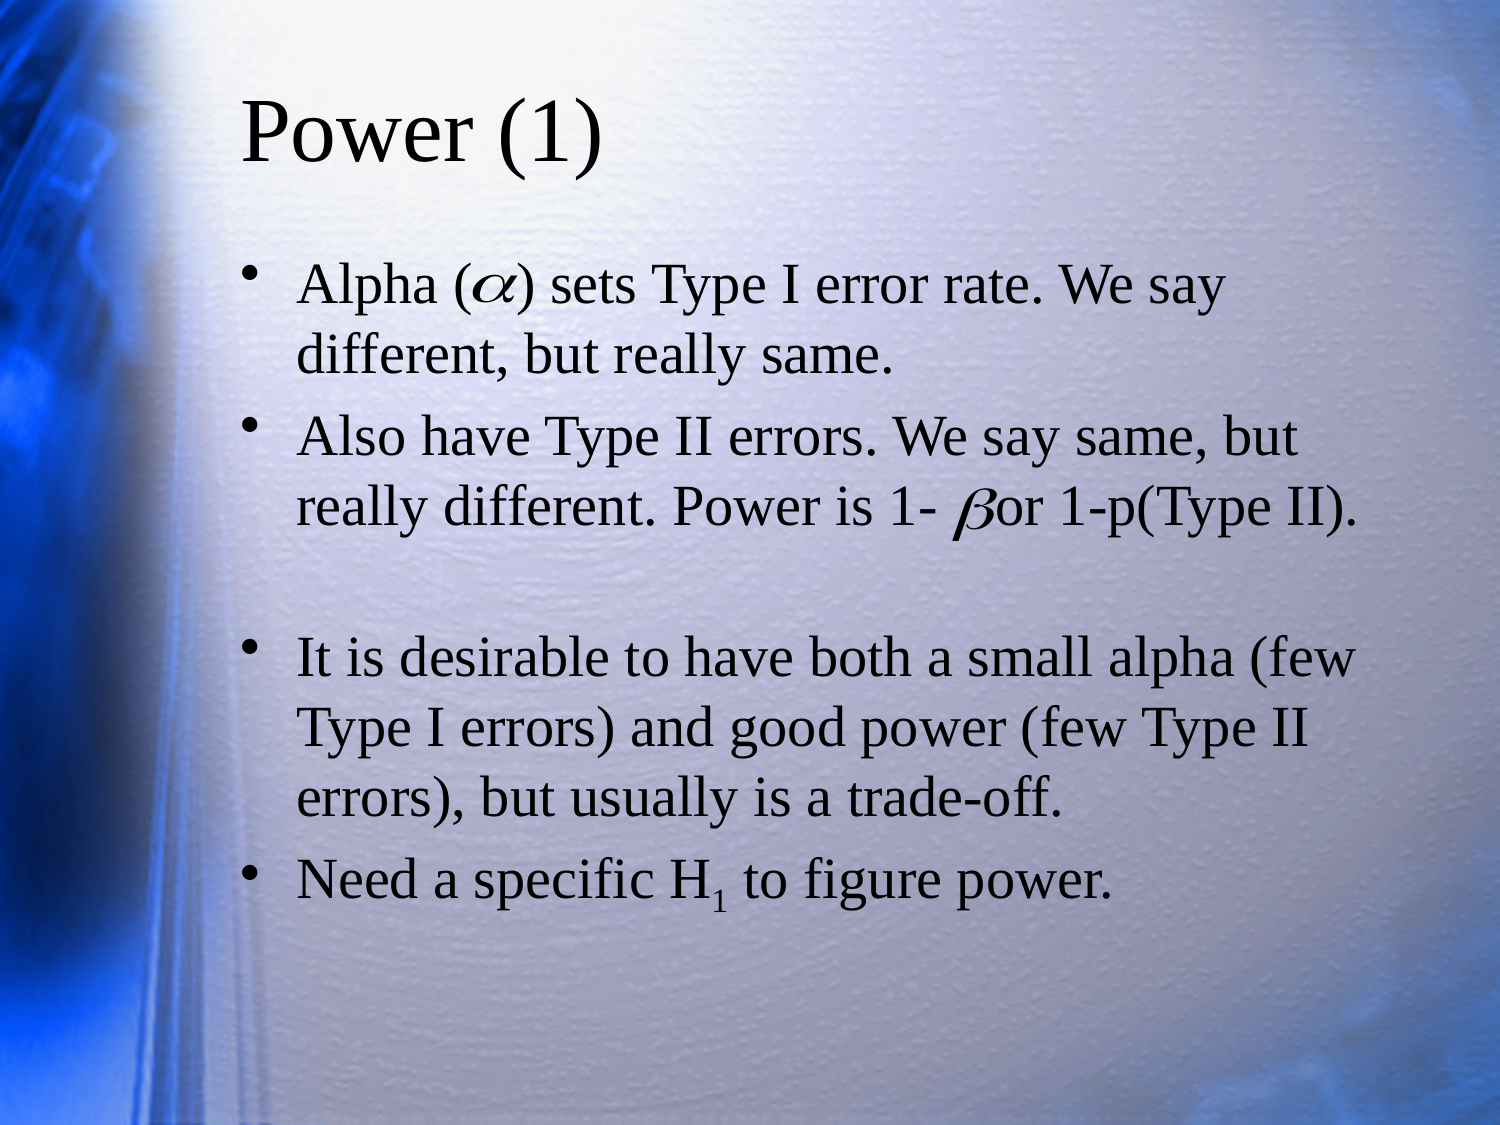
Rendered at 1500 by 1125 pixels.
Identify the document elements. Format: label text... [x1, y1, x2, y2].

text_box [462, 262, 533, 318]
picture [0, 0, 1500, 1125]
list Alpha ( ) sets Type I error rate. We say different, but really same. Also have Type II errors. We say same, but really different. Power is 1- or 1-p(Type II). It is desirable to have both a small alpha (few Type I errors) and good power (few Type II errors), but usually is a trade-off. Need a specific H1 to figure power. [225, 237, 1388, 1000]
title Power (1) [225, 50, 1388, 200]
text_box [937, 474, 1014, 555]
